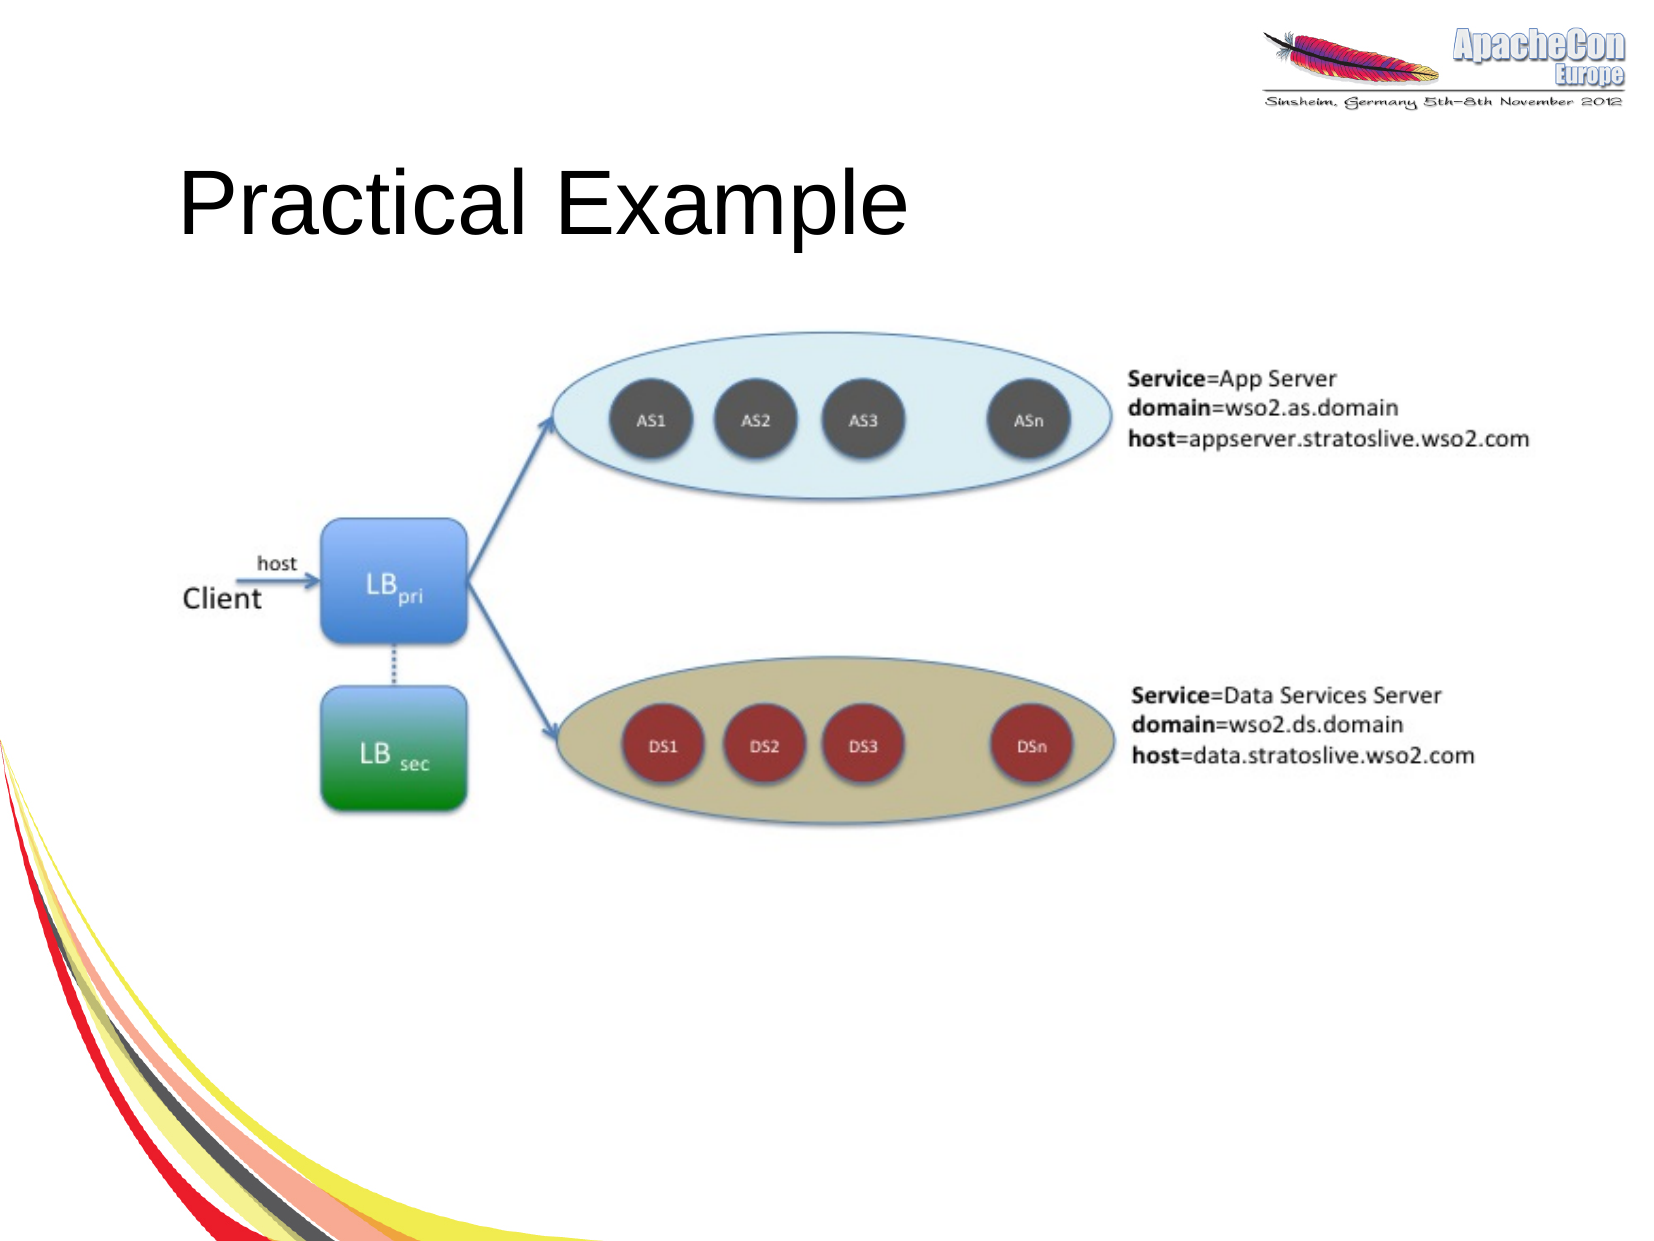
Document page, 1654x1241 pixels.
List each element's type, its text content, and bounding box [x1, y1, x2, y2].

title Practical Example [177, 141, 1536, 254]
picture [0, 0, 1654, 1241]
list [176, 283, 1536, 1005]
